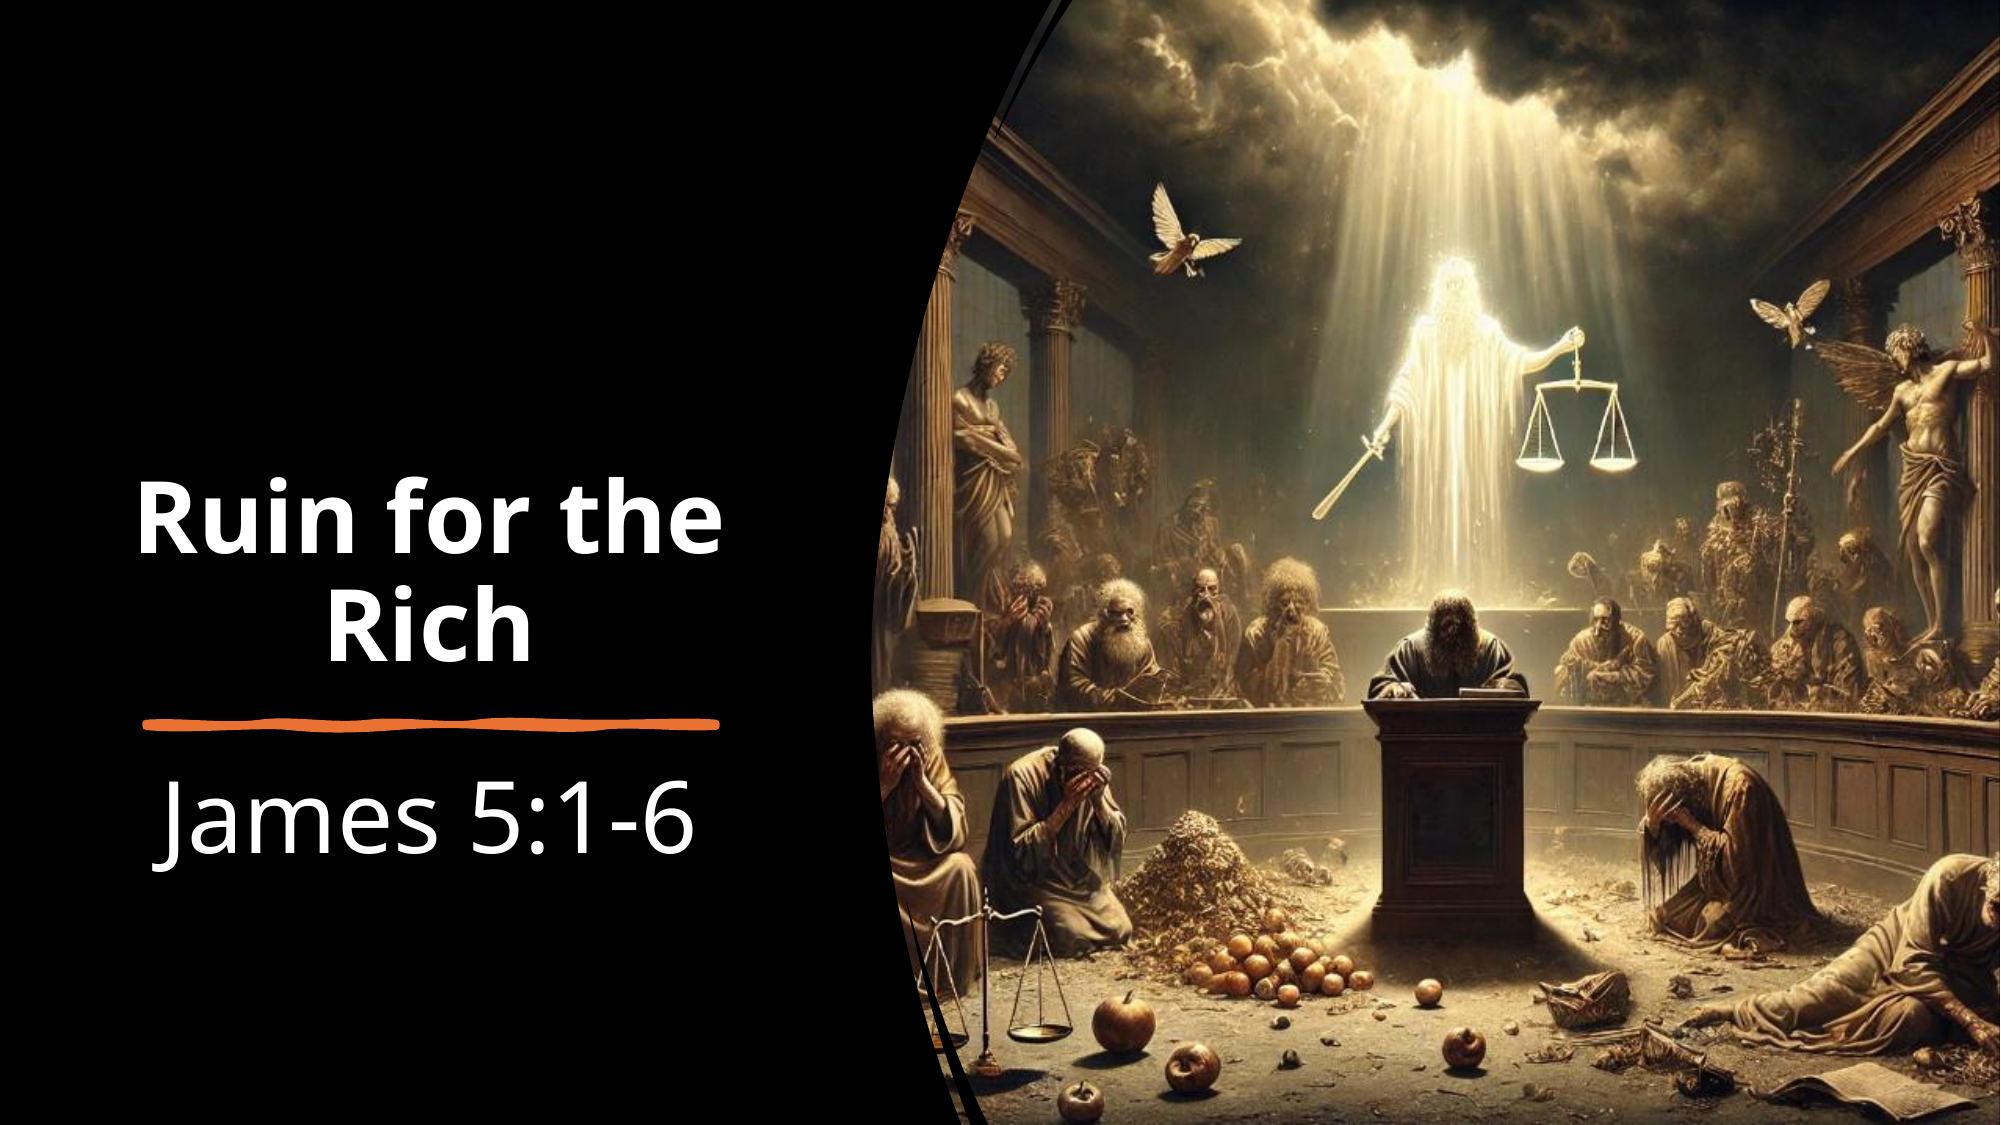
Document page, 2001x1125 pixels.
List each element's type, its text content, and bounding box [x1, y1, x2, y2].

text_box [244, 719, 718, 723]
title Ruin for the Rich [100, 416, 759, 690]
text_box James 5:1-6 [100, 723, 759, 883]
picture [870, 0, 2000, 1125]
